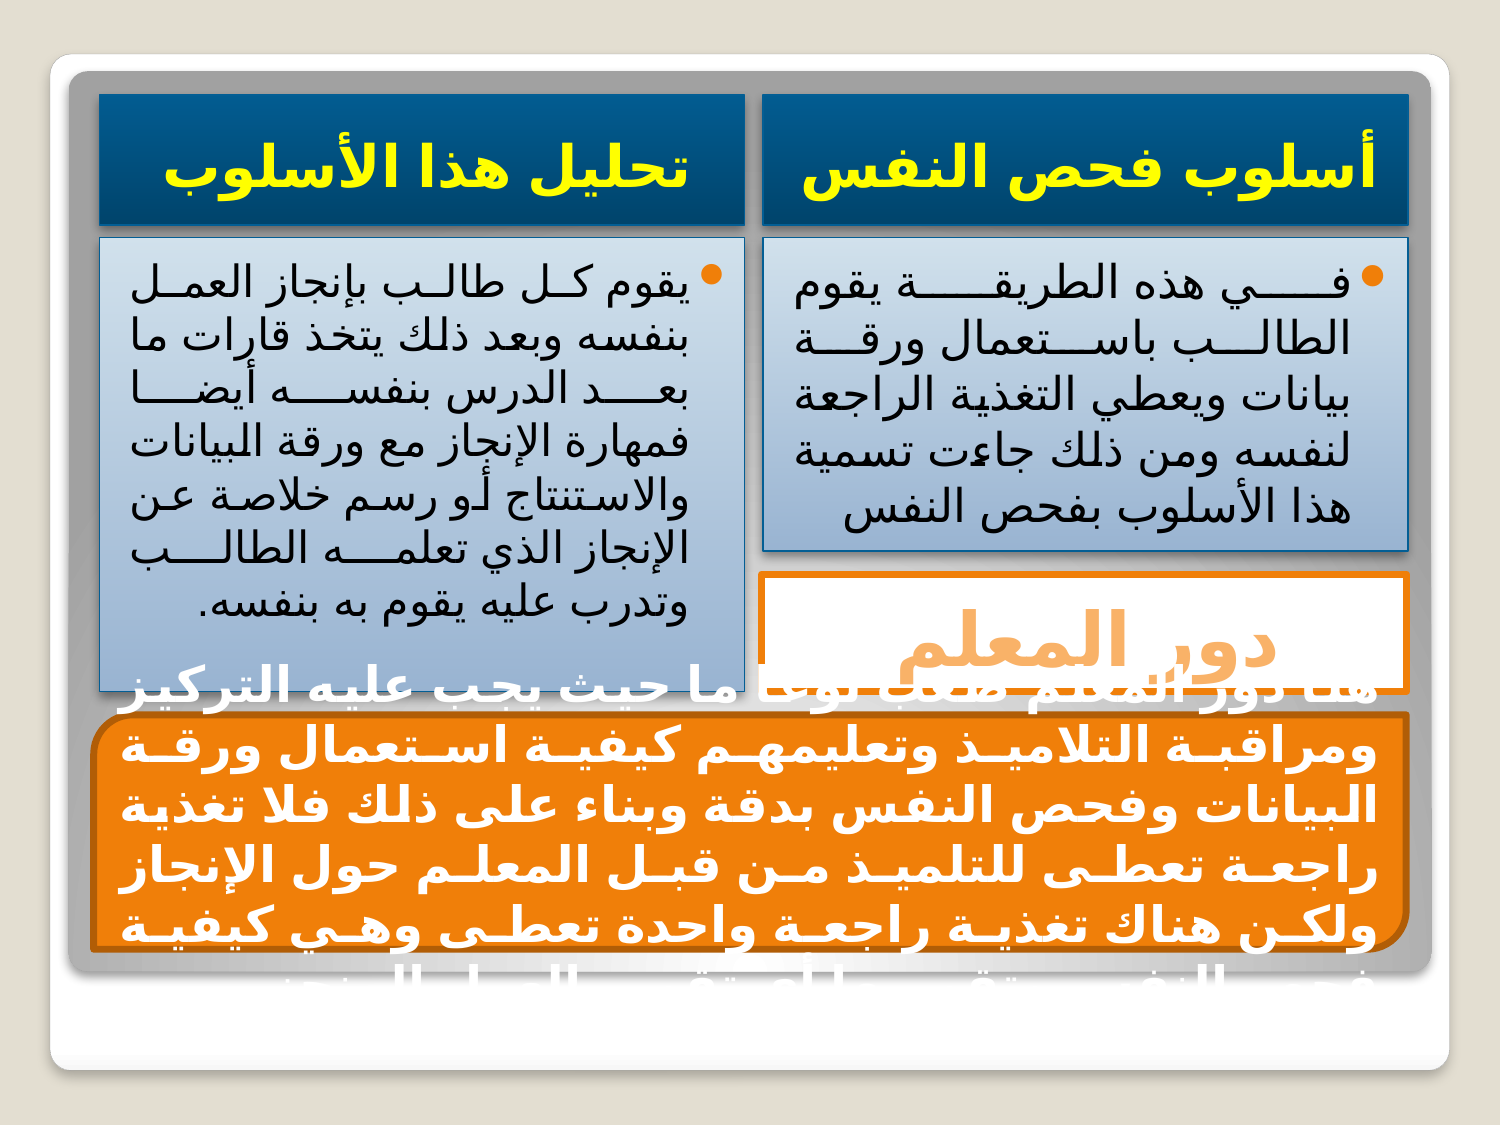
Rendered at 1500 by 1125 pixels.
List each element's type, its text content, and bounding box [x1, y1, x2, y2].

list تحليل هذا الأسلوب [99, 94, 745, 226]
list يقوم كل طالب بإنجاز العمل بنفسه وبعد ذلك يتخذ قارات ما بعد الدرس بنفسه أيضا فمهارة الإنجاز مع ورقة البيانات والاستنتاج أو رسم خلاصة عن الإنجاز الذي تعلمه الطالب وتدرب عليه يقوم به بنفسه. [99, 237, 745, 692]
text_box دور المعلم [758, 571, 1410, 695]
list أسلوب فحص النفس [762, 94, 1409, 226]
list في هذه الطريقة يقوم الطالب باستعمال ورقة بيانات ويعطي التغذية الراجعة لنفسه ومن ذلك جاءت تسمية هذا الأسلوب بفحص النفس [762, 237, 1409, 552]
text_box هنا دور المعلم صعب نوعا ما حيث يجب عليه التركيز ومراقبة التلاميذ وتعليمهم كيفية استعمال ورقة البيانات وفحص النفس بدقة وبناء على ذلك فلا تغذية راجعة تعطى للتلميذ من قبل المعلم حول الإنجاز ولكن هناك تغذية راجعة واحدة تعطى وهي كيفية فحص النفس وتقويمها أي تقويم العمل المنجز. [90, 711, 1410, 953]
